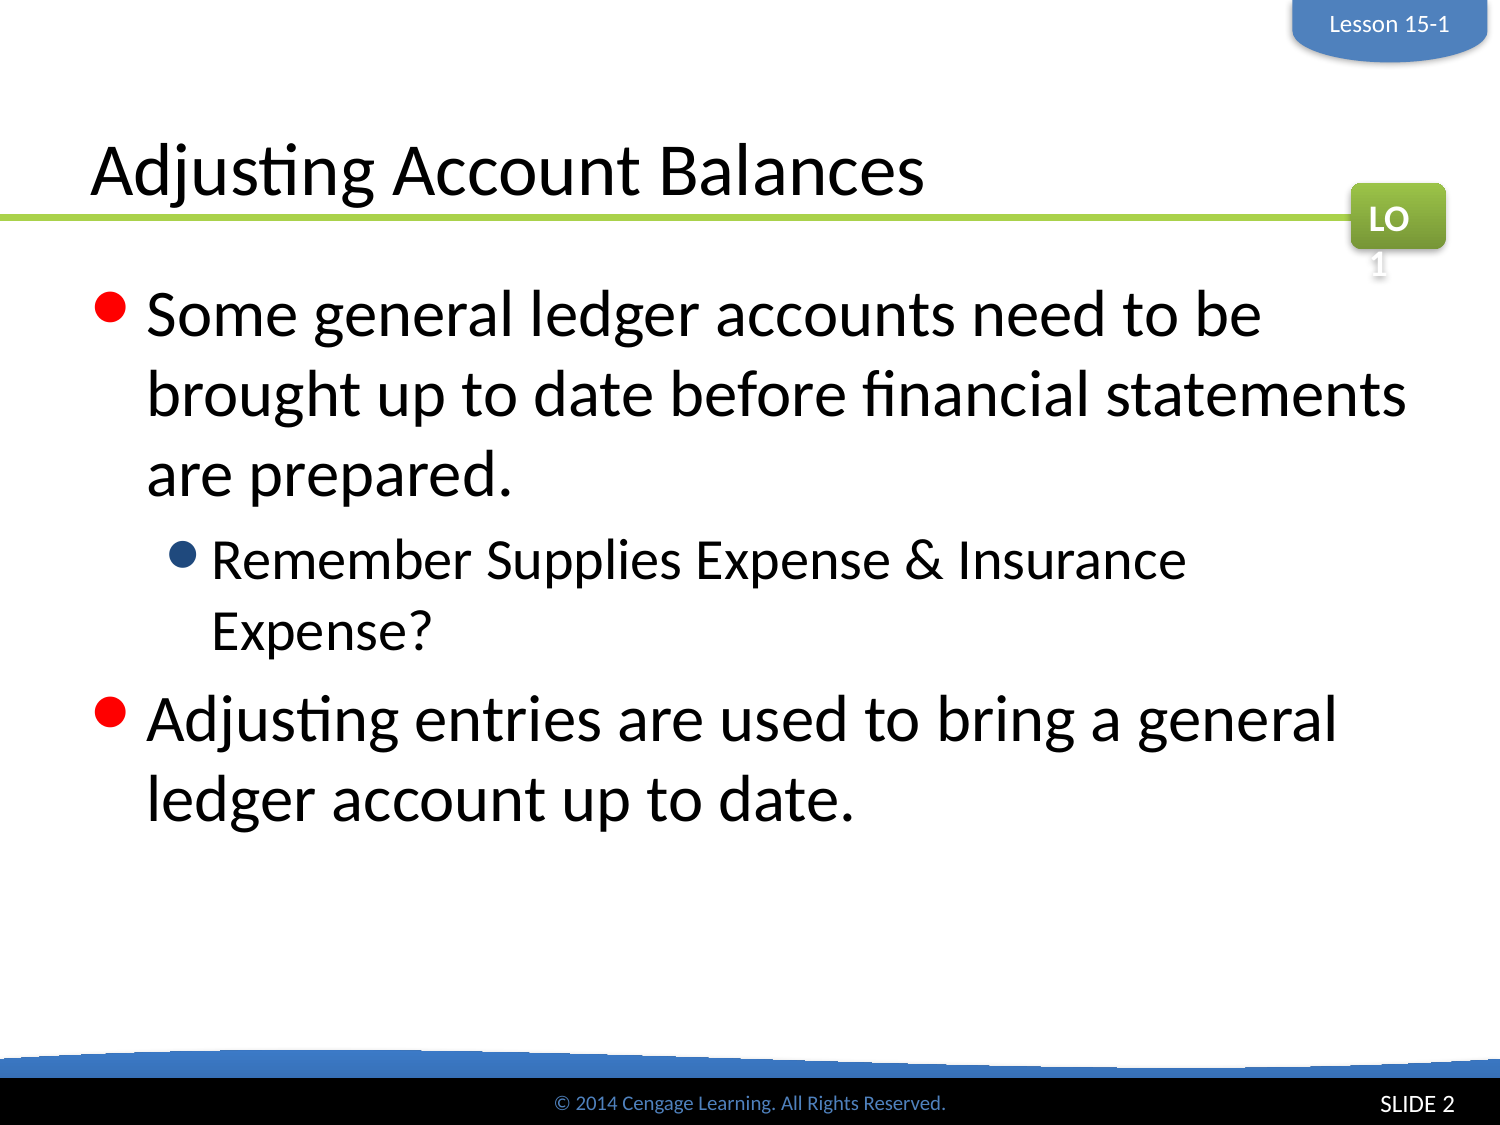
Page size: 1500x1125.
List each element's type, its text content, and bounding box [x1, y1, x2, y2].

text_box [1292, 0, 1488, 63]
slide_number SLIDE 2 [1170, 1080, 1470, 1125]
title Adjusting Account Balances [75, 29, 1350, 218]
text_box LO1 [1350, 183, 1446, 250]
list Some general ledger accounts need to be brought up to date before financial statements are prepared. Remember Supplies Expense & Insurance Expense? Adjusting entries are used to bring a general ledger account up to date. [75, 262, 1425, 1005]
